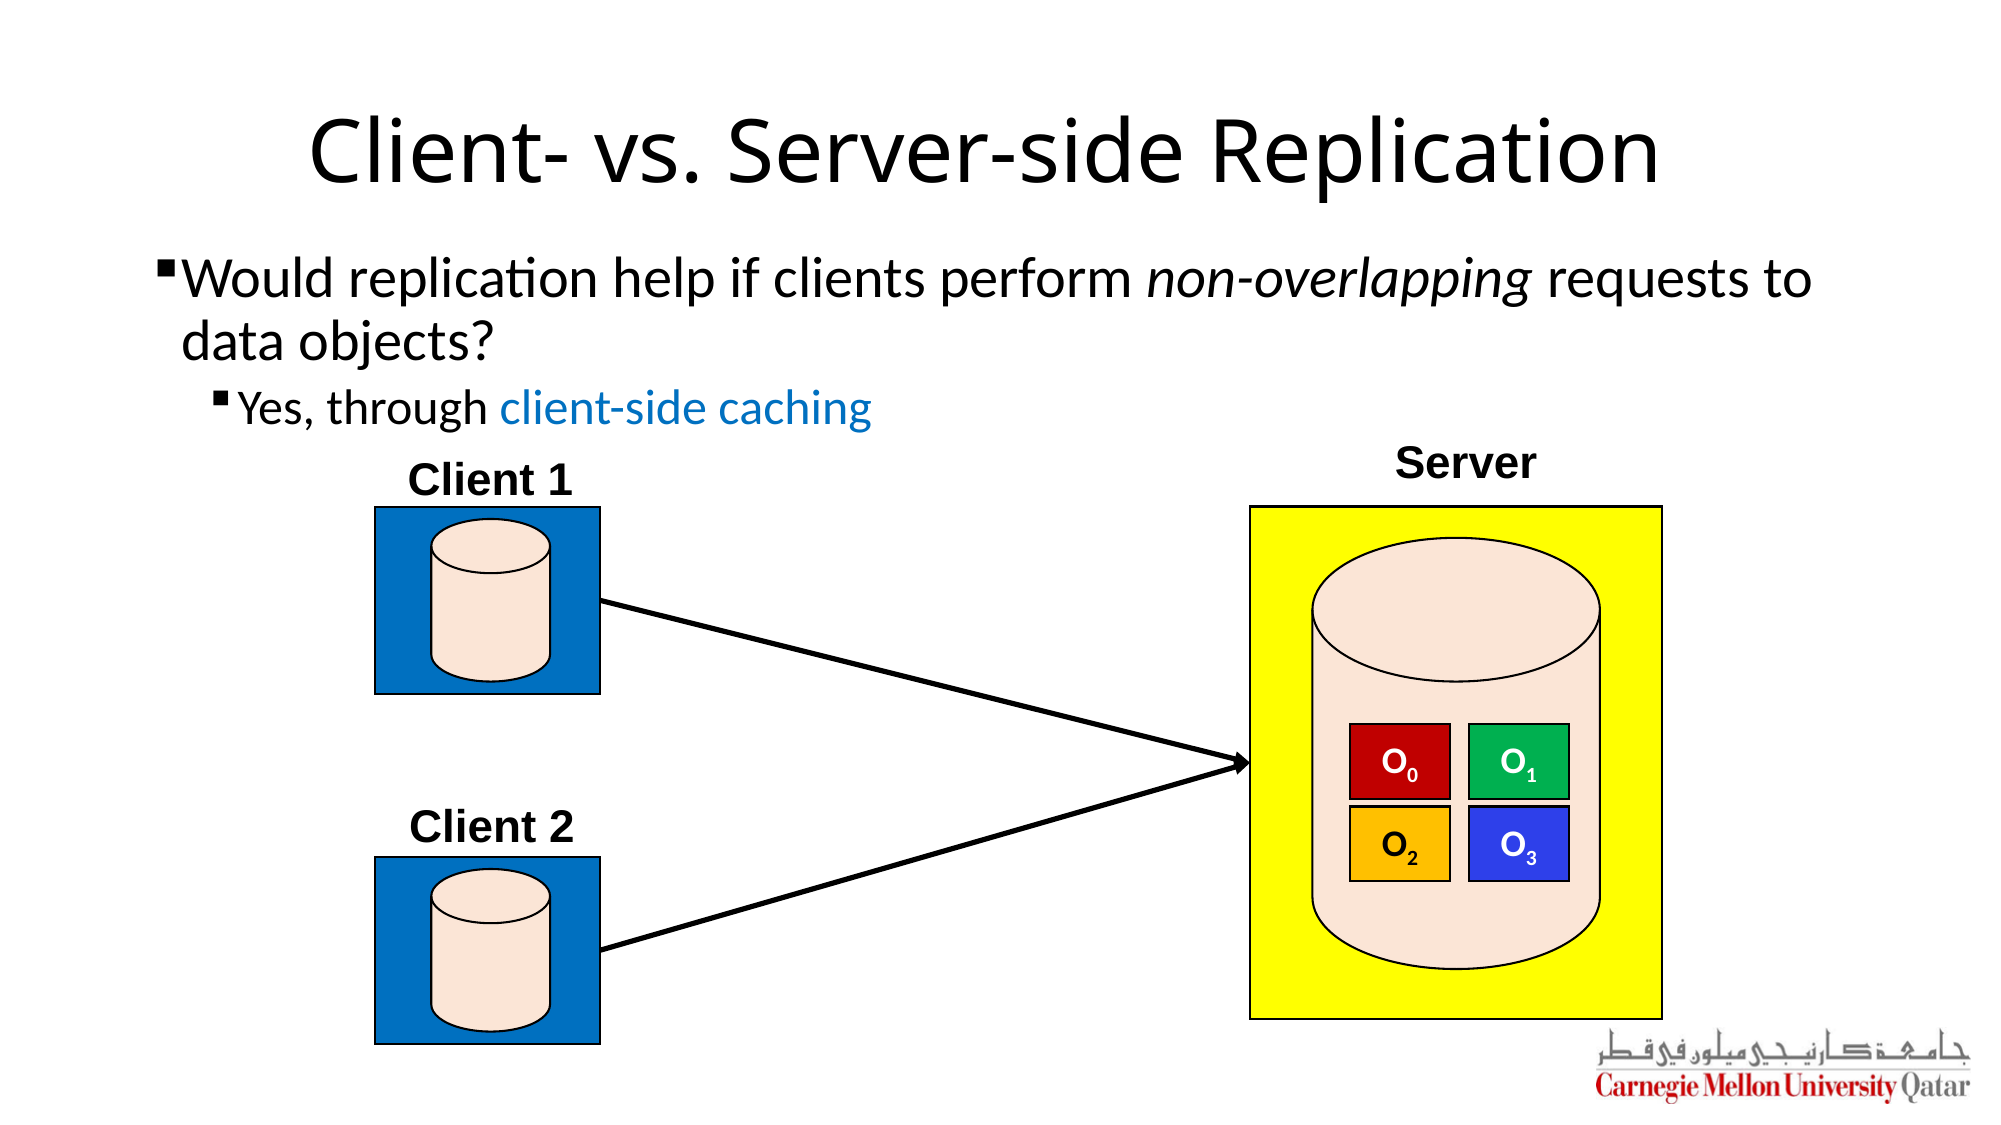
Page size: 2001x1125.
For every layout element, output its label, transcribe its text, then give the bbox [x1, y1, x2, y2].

text_box [430, 867, 552, 1033]
text_box Client 2 [394, 789, 590, 860]
text_box [430, 517, 552, 683]
text_box O1 [1468, 723, 1570, 800]
text_box O0 [1349, 723, 1451, 800]
text_box Server [1380, 425, 1553, 495]
text_box O3 [1468, 805, 1570, 882]
title Client- vs. Server-side Replication [138, 45, 1833, 239]
picture [1596, 1027, 1971, 1104]
text_box Client 1 [392, 442, 589, 512]
text_box O2 [1349, 805, 1451, 882]
list Would replication help if clients perform non-overlapping requests to data objects? Yes, through client-side caching [138, 239, 1833, 1065]
text_box [374, 856, 601, 1045]
text_box [1249, 505, 1663, 1020]
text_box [599, 762, 1250, 951]
text_box [1311, 536, 1601, 971]
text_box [599, 600, 1250, 762]
text_box [374, 506, 601, 695]
